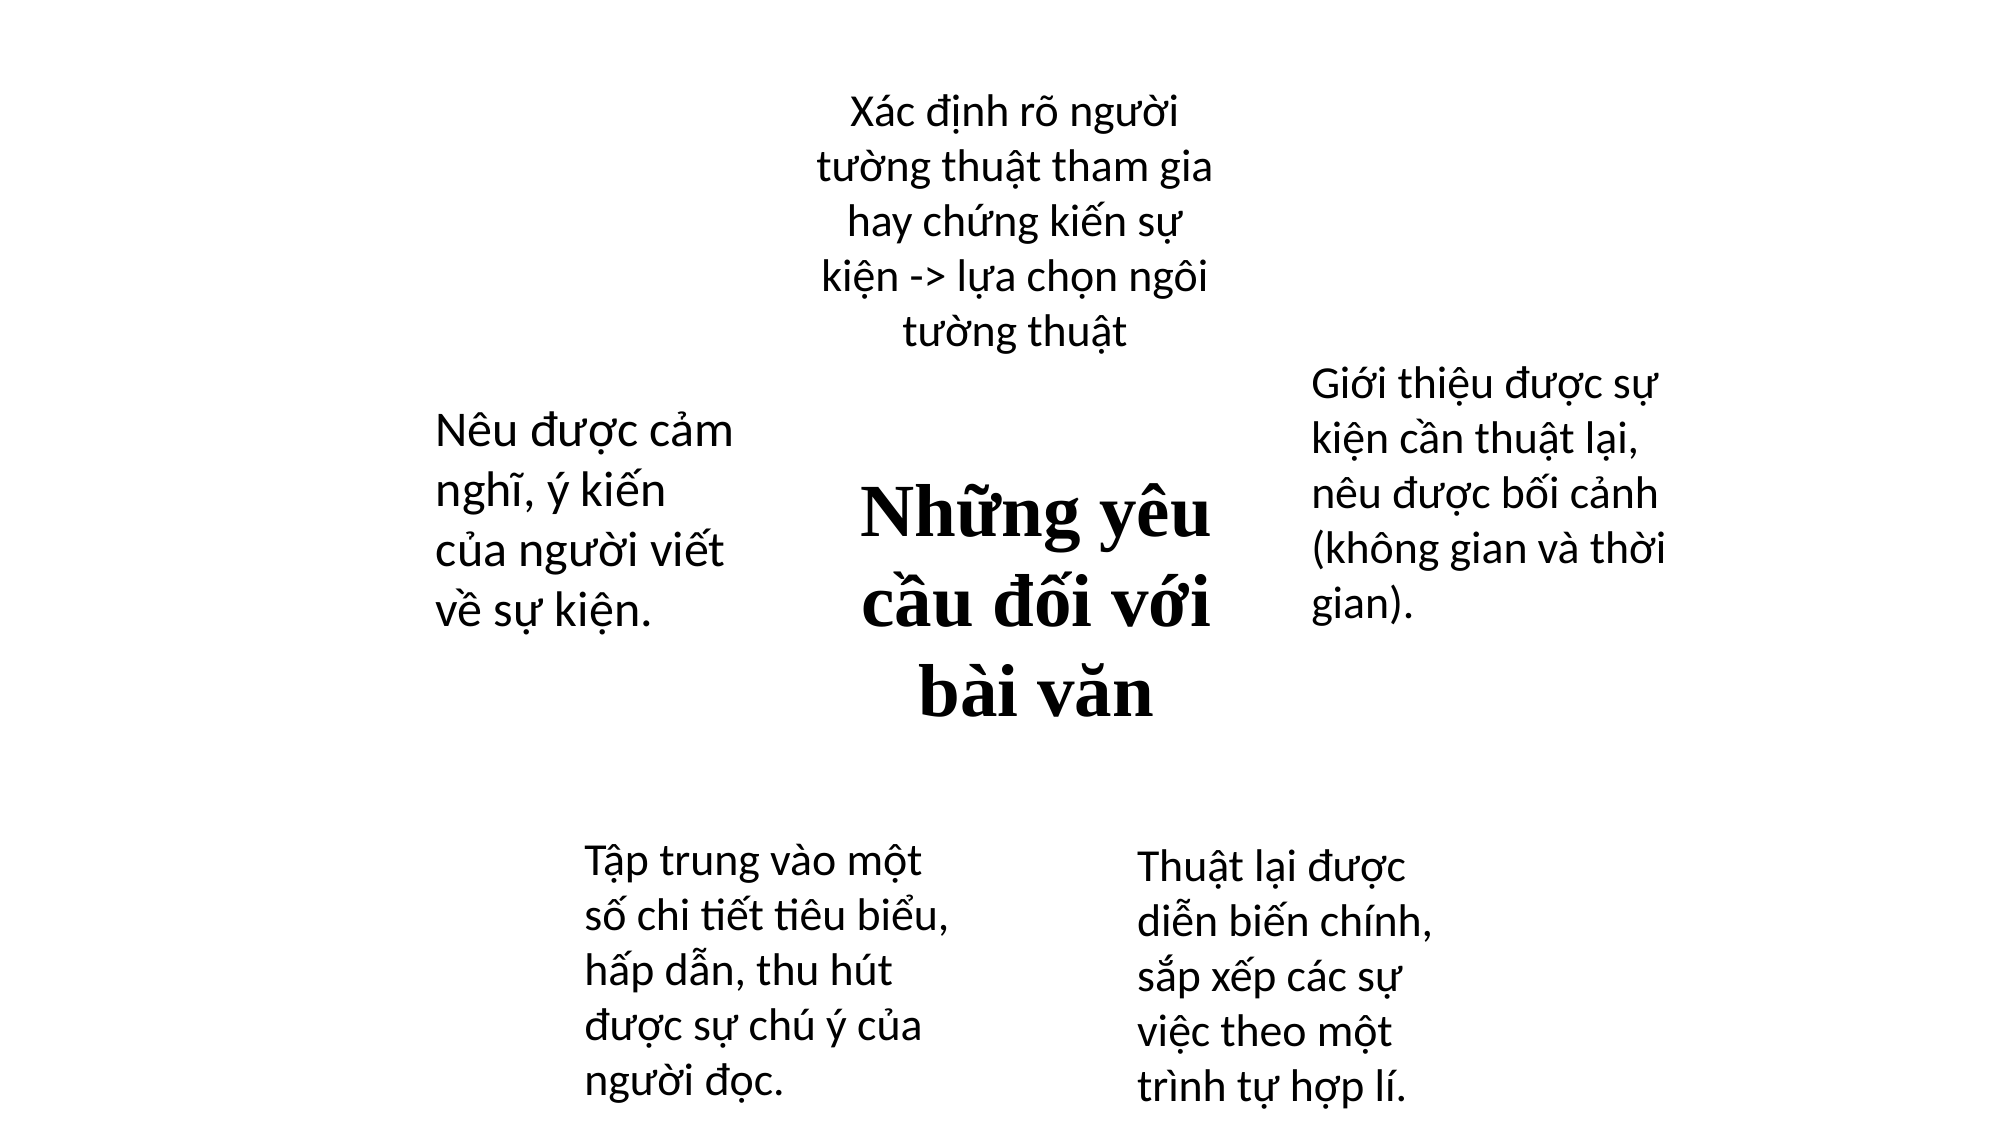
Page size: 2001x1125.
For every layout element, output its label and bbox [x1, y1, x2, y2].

picture [244, 0, 1842, 1125]
